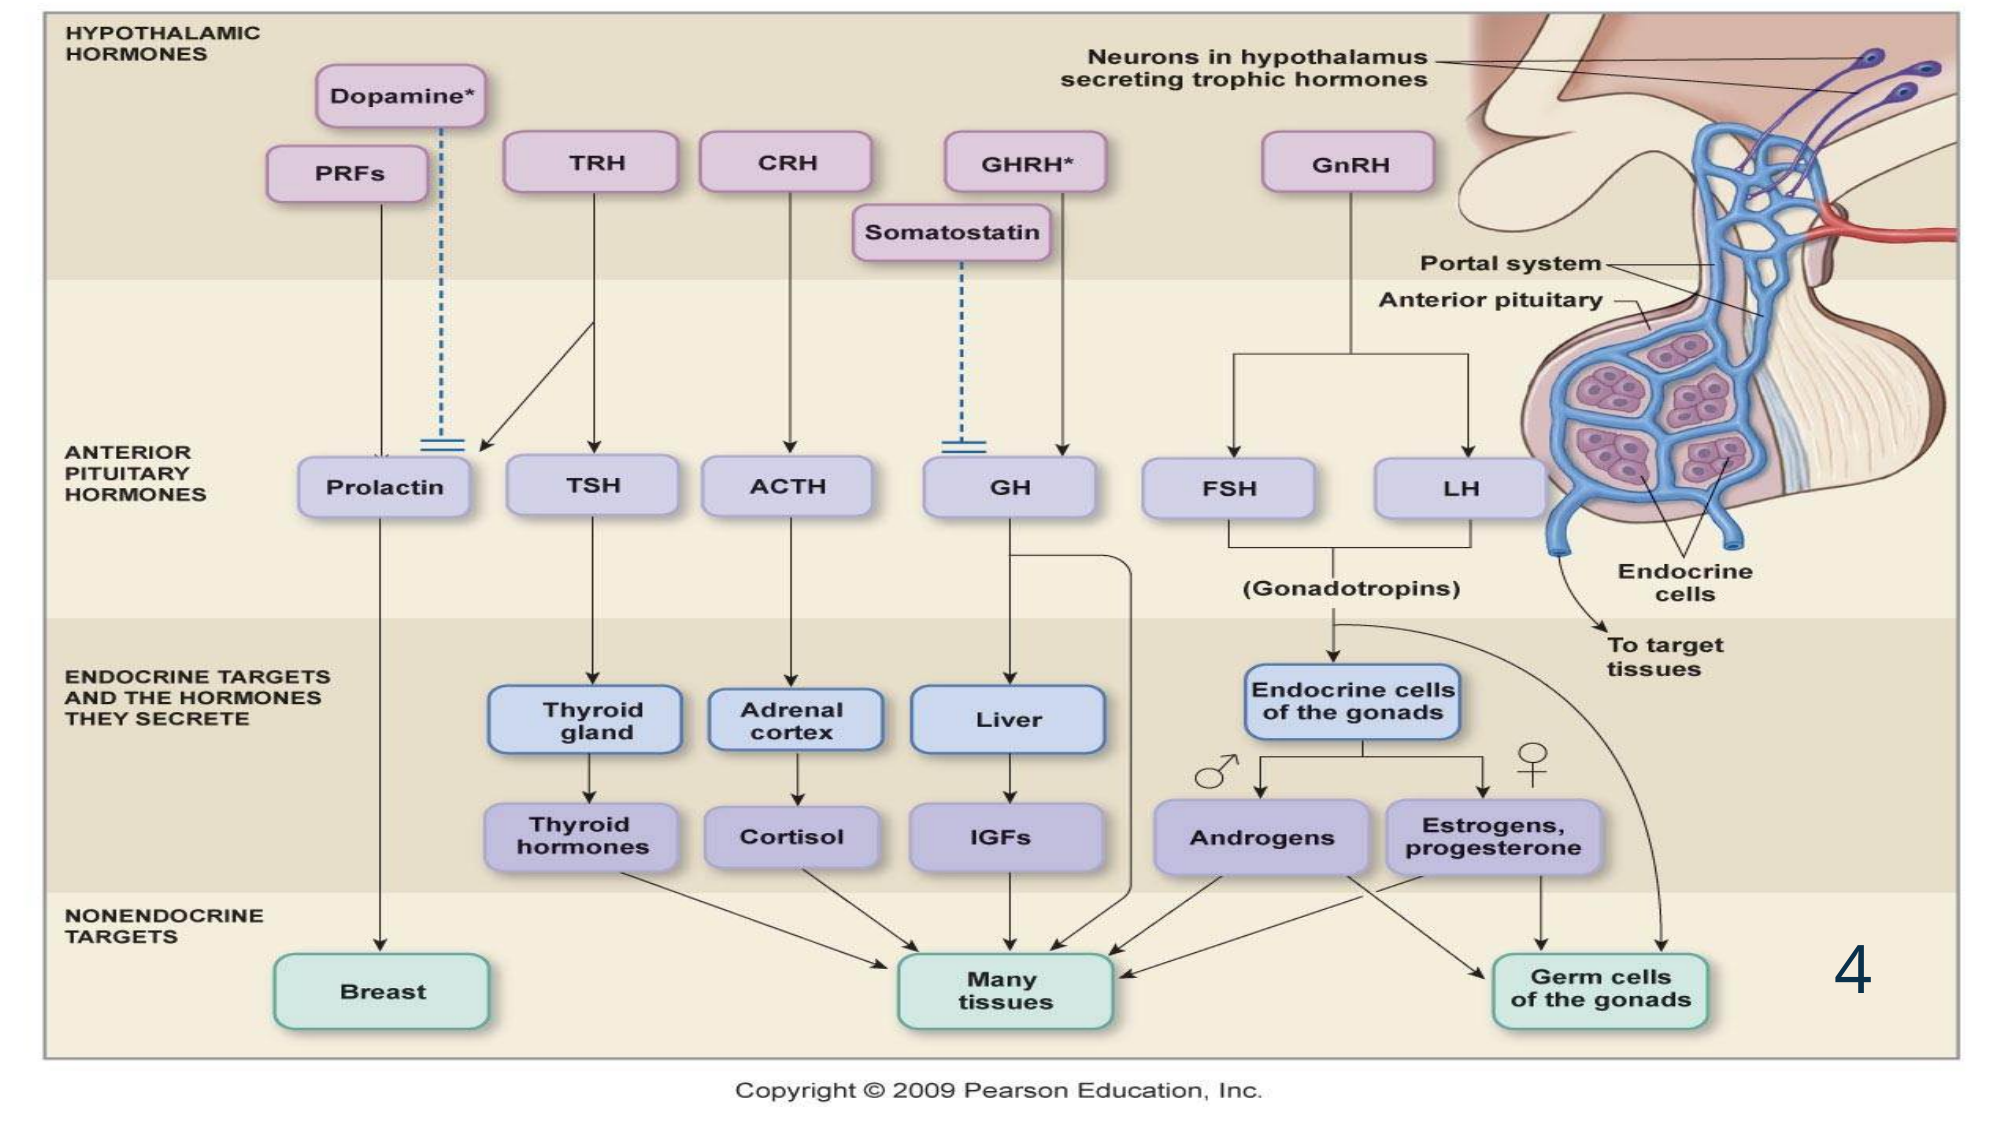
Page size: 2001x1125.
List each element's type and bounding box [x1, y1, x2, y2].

list [0, 0, 2000, 1125]
